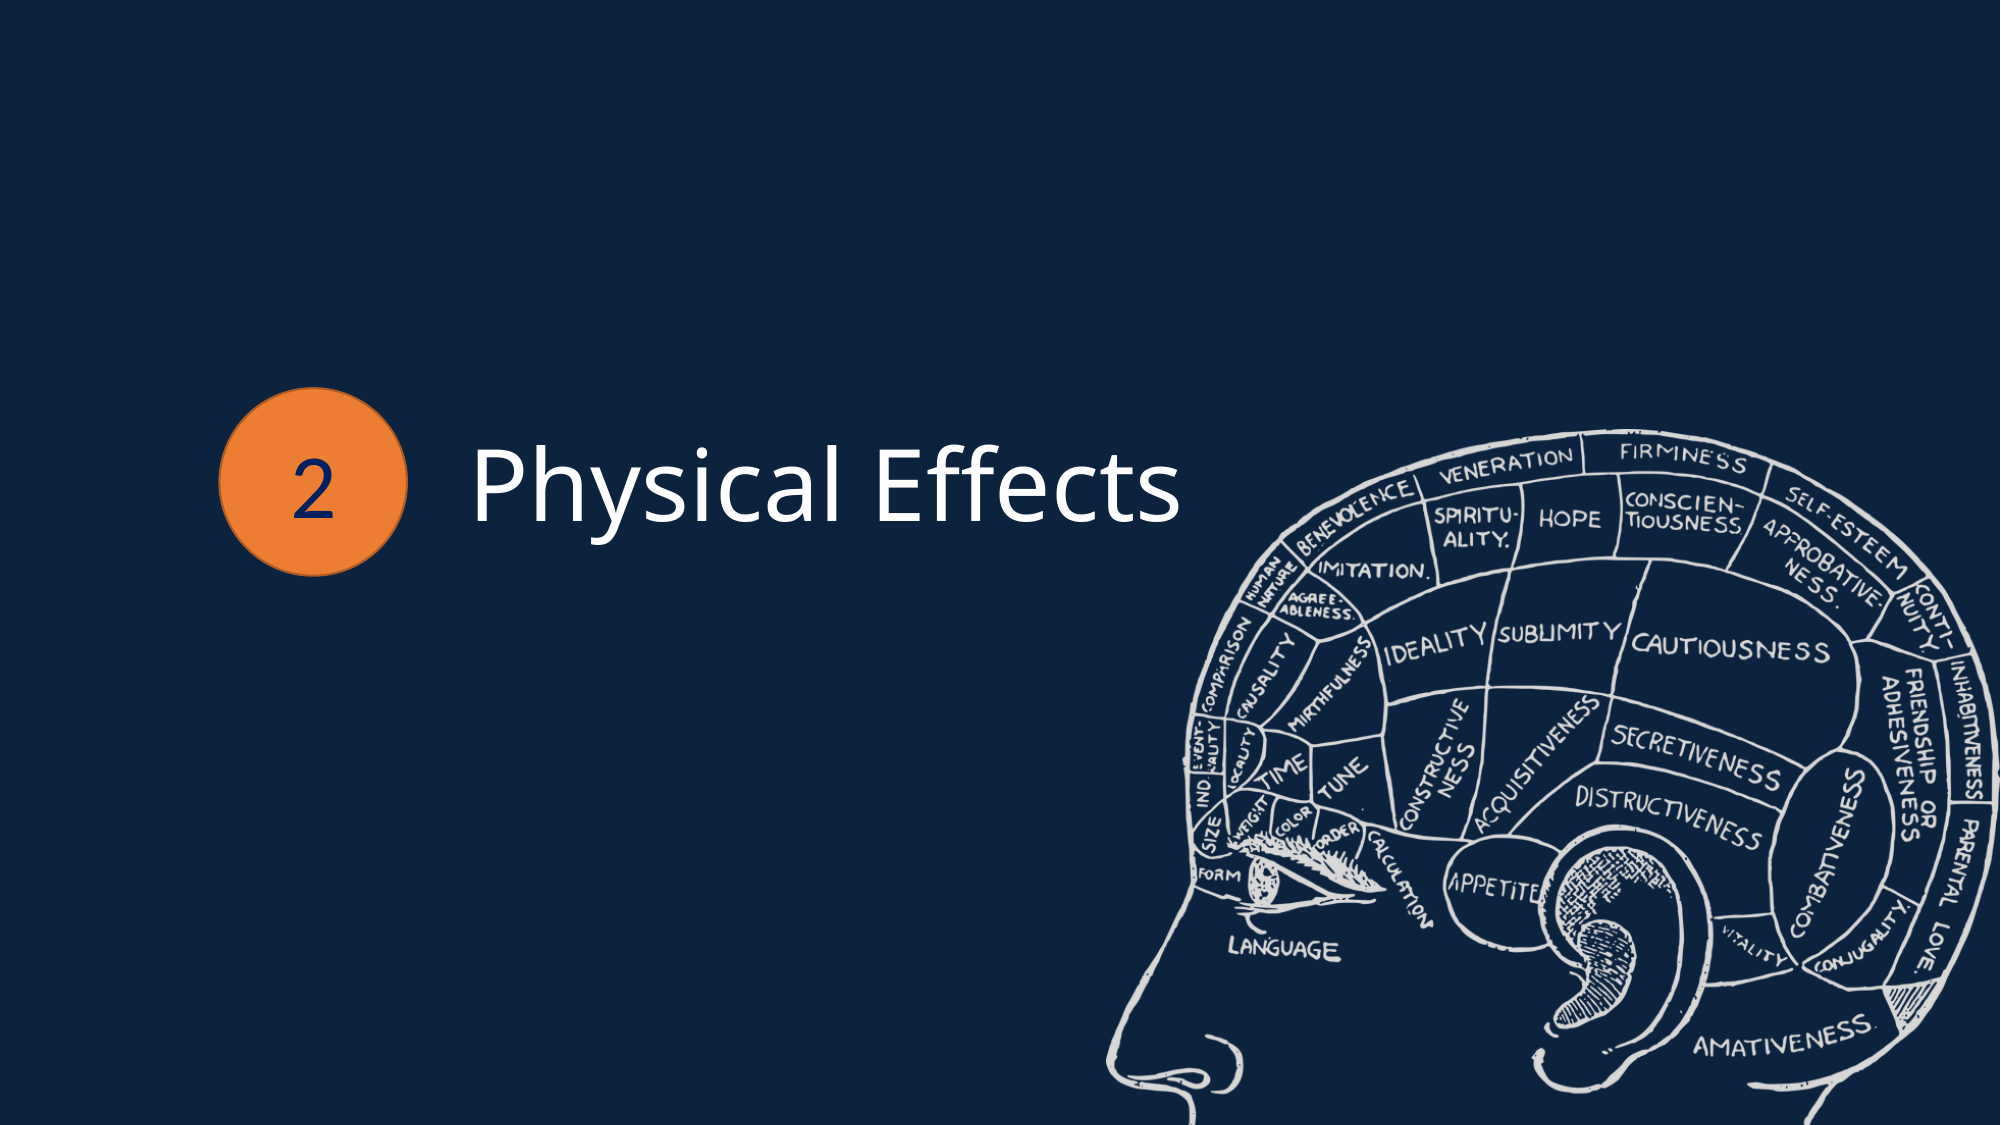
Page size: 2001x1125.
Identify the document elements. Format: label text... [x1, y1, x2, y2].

text_box Physical Effects [453, 407, 1453, 557]
picture [1106, 429, 2000, 1125]
text_box 2 [218, 387, 408, 577]
